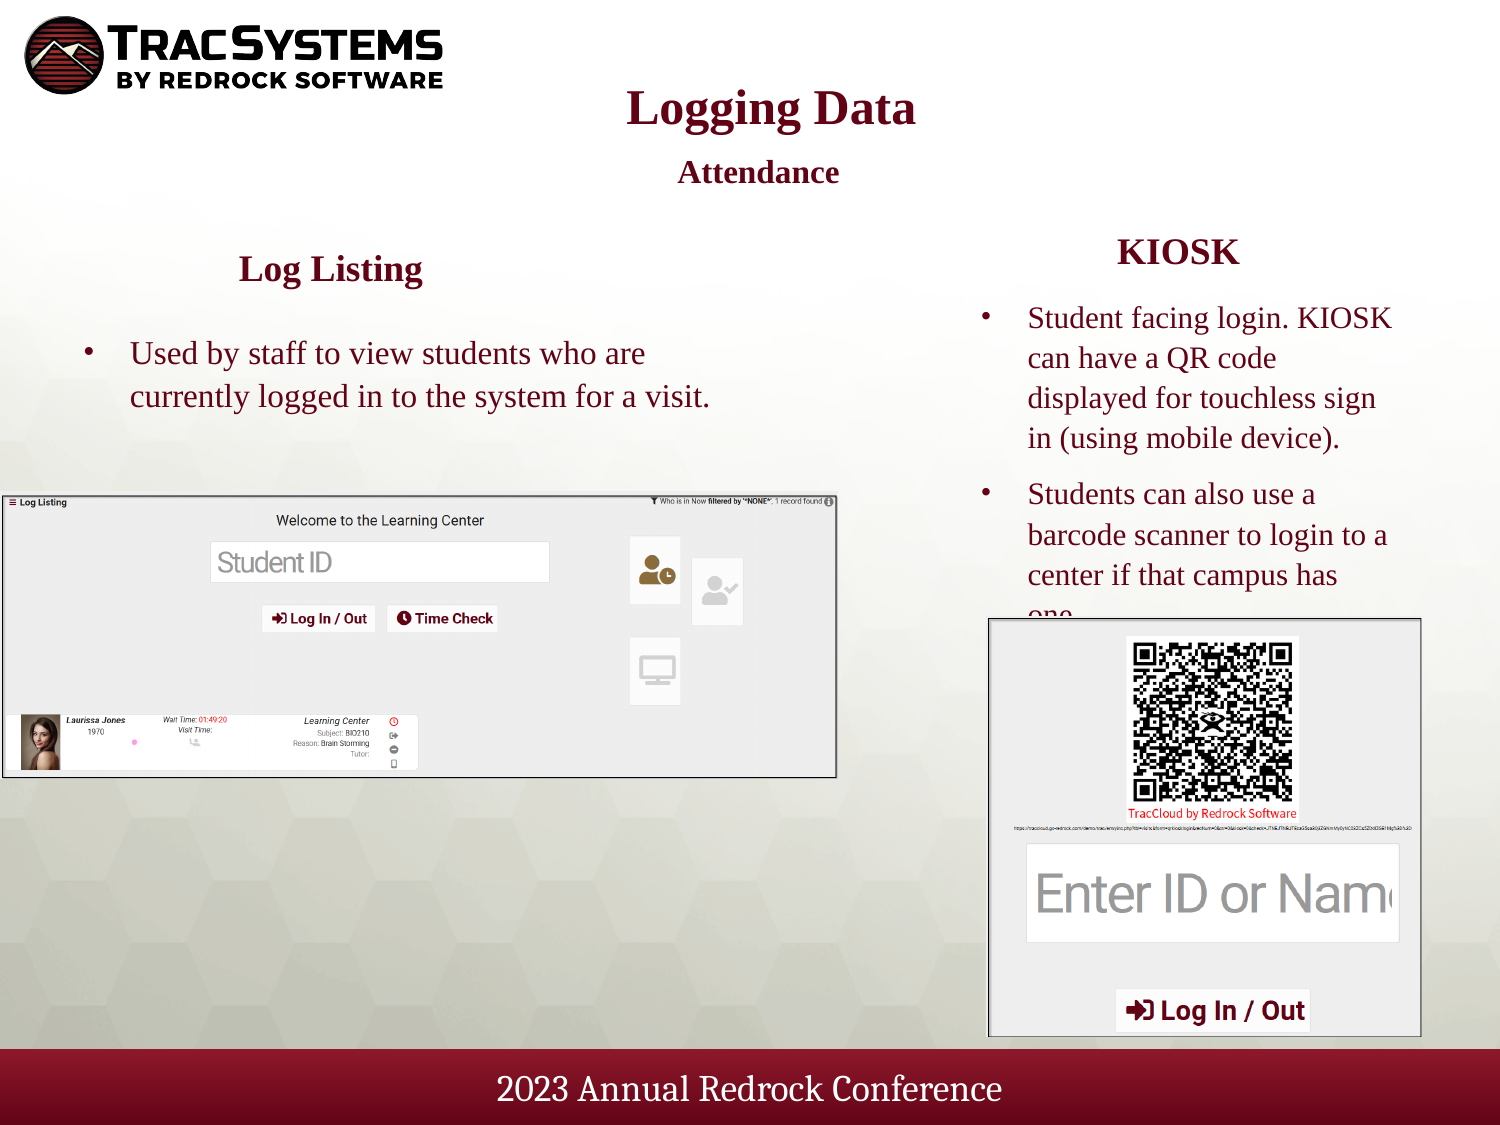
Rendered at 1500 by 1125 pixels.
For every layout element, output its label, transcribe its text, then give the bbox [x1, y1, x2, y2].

picture [21, 13, 448, 97]
text_box Log Listing [223, 233, 471, 296]
picture [0, 124, 1500, 1049]
text_box Used by staff to view students who are currently logged in to the system for a visit. [0, 328, 775, 459]
text_box Logging Data [611, 63, 986, 143]
text_box Student facing login. KIOSK can have a QR code displayed for touchless sign in (using mobile device). Students can also use a barcode scanner to login to a center if that campus has one. [897, 294, 1408, 584]
text_box Attendance [662, 140, 865, 198]
text_box KIOSK [1102, 216, 1305, 280]
